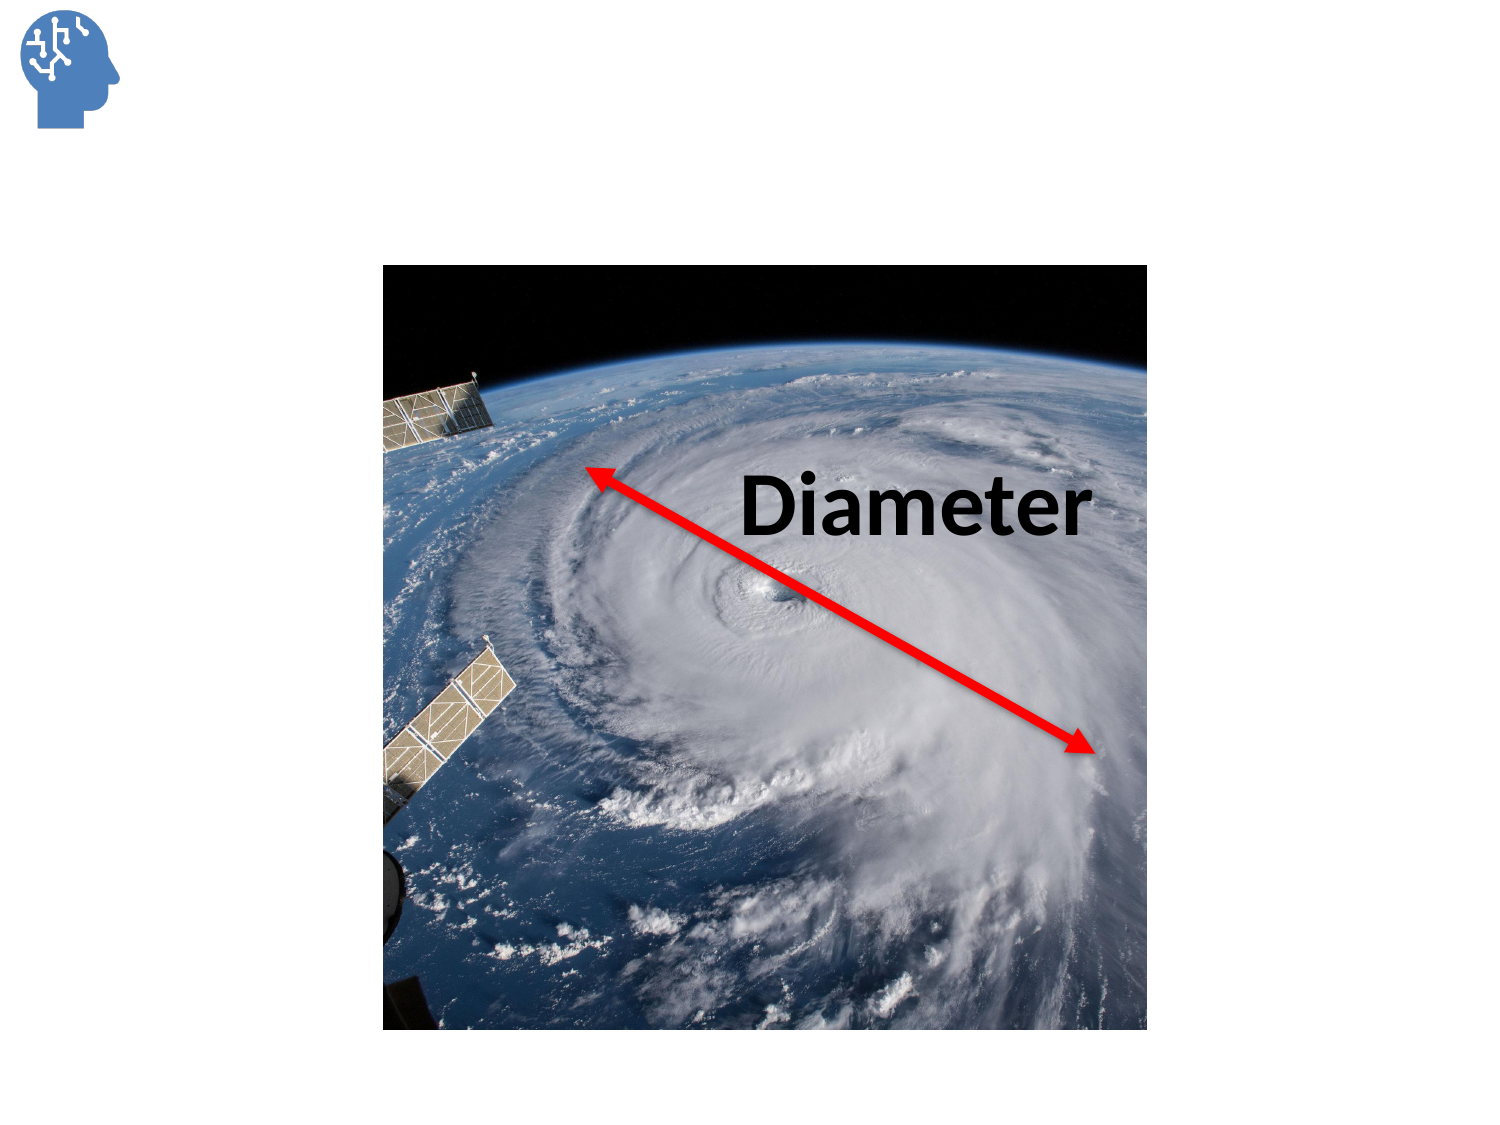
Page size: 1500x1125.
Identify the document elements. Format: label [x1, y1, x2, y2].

text_box [584, 467, 1096, 754]
text_box [0, 0, 140, 140]
picture [382, 265, 1148, 1031]
